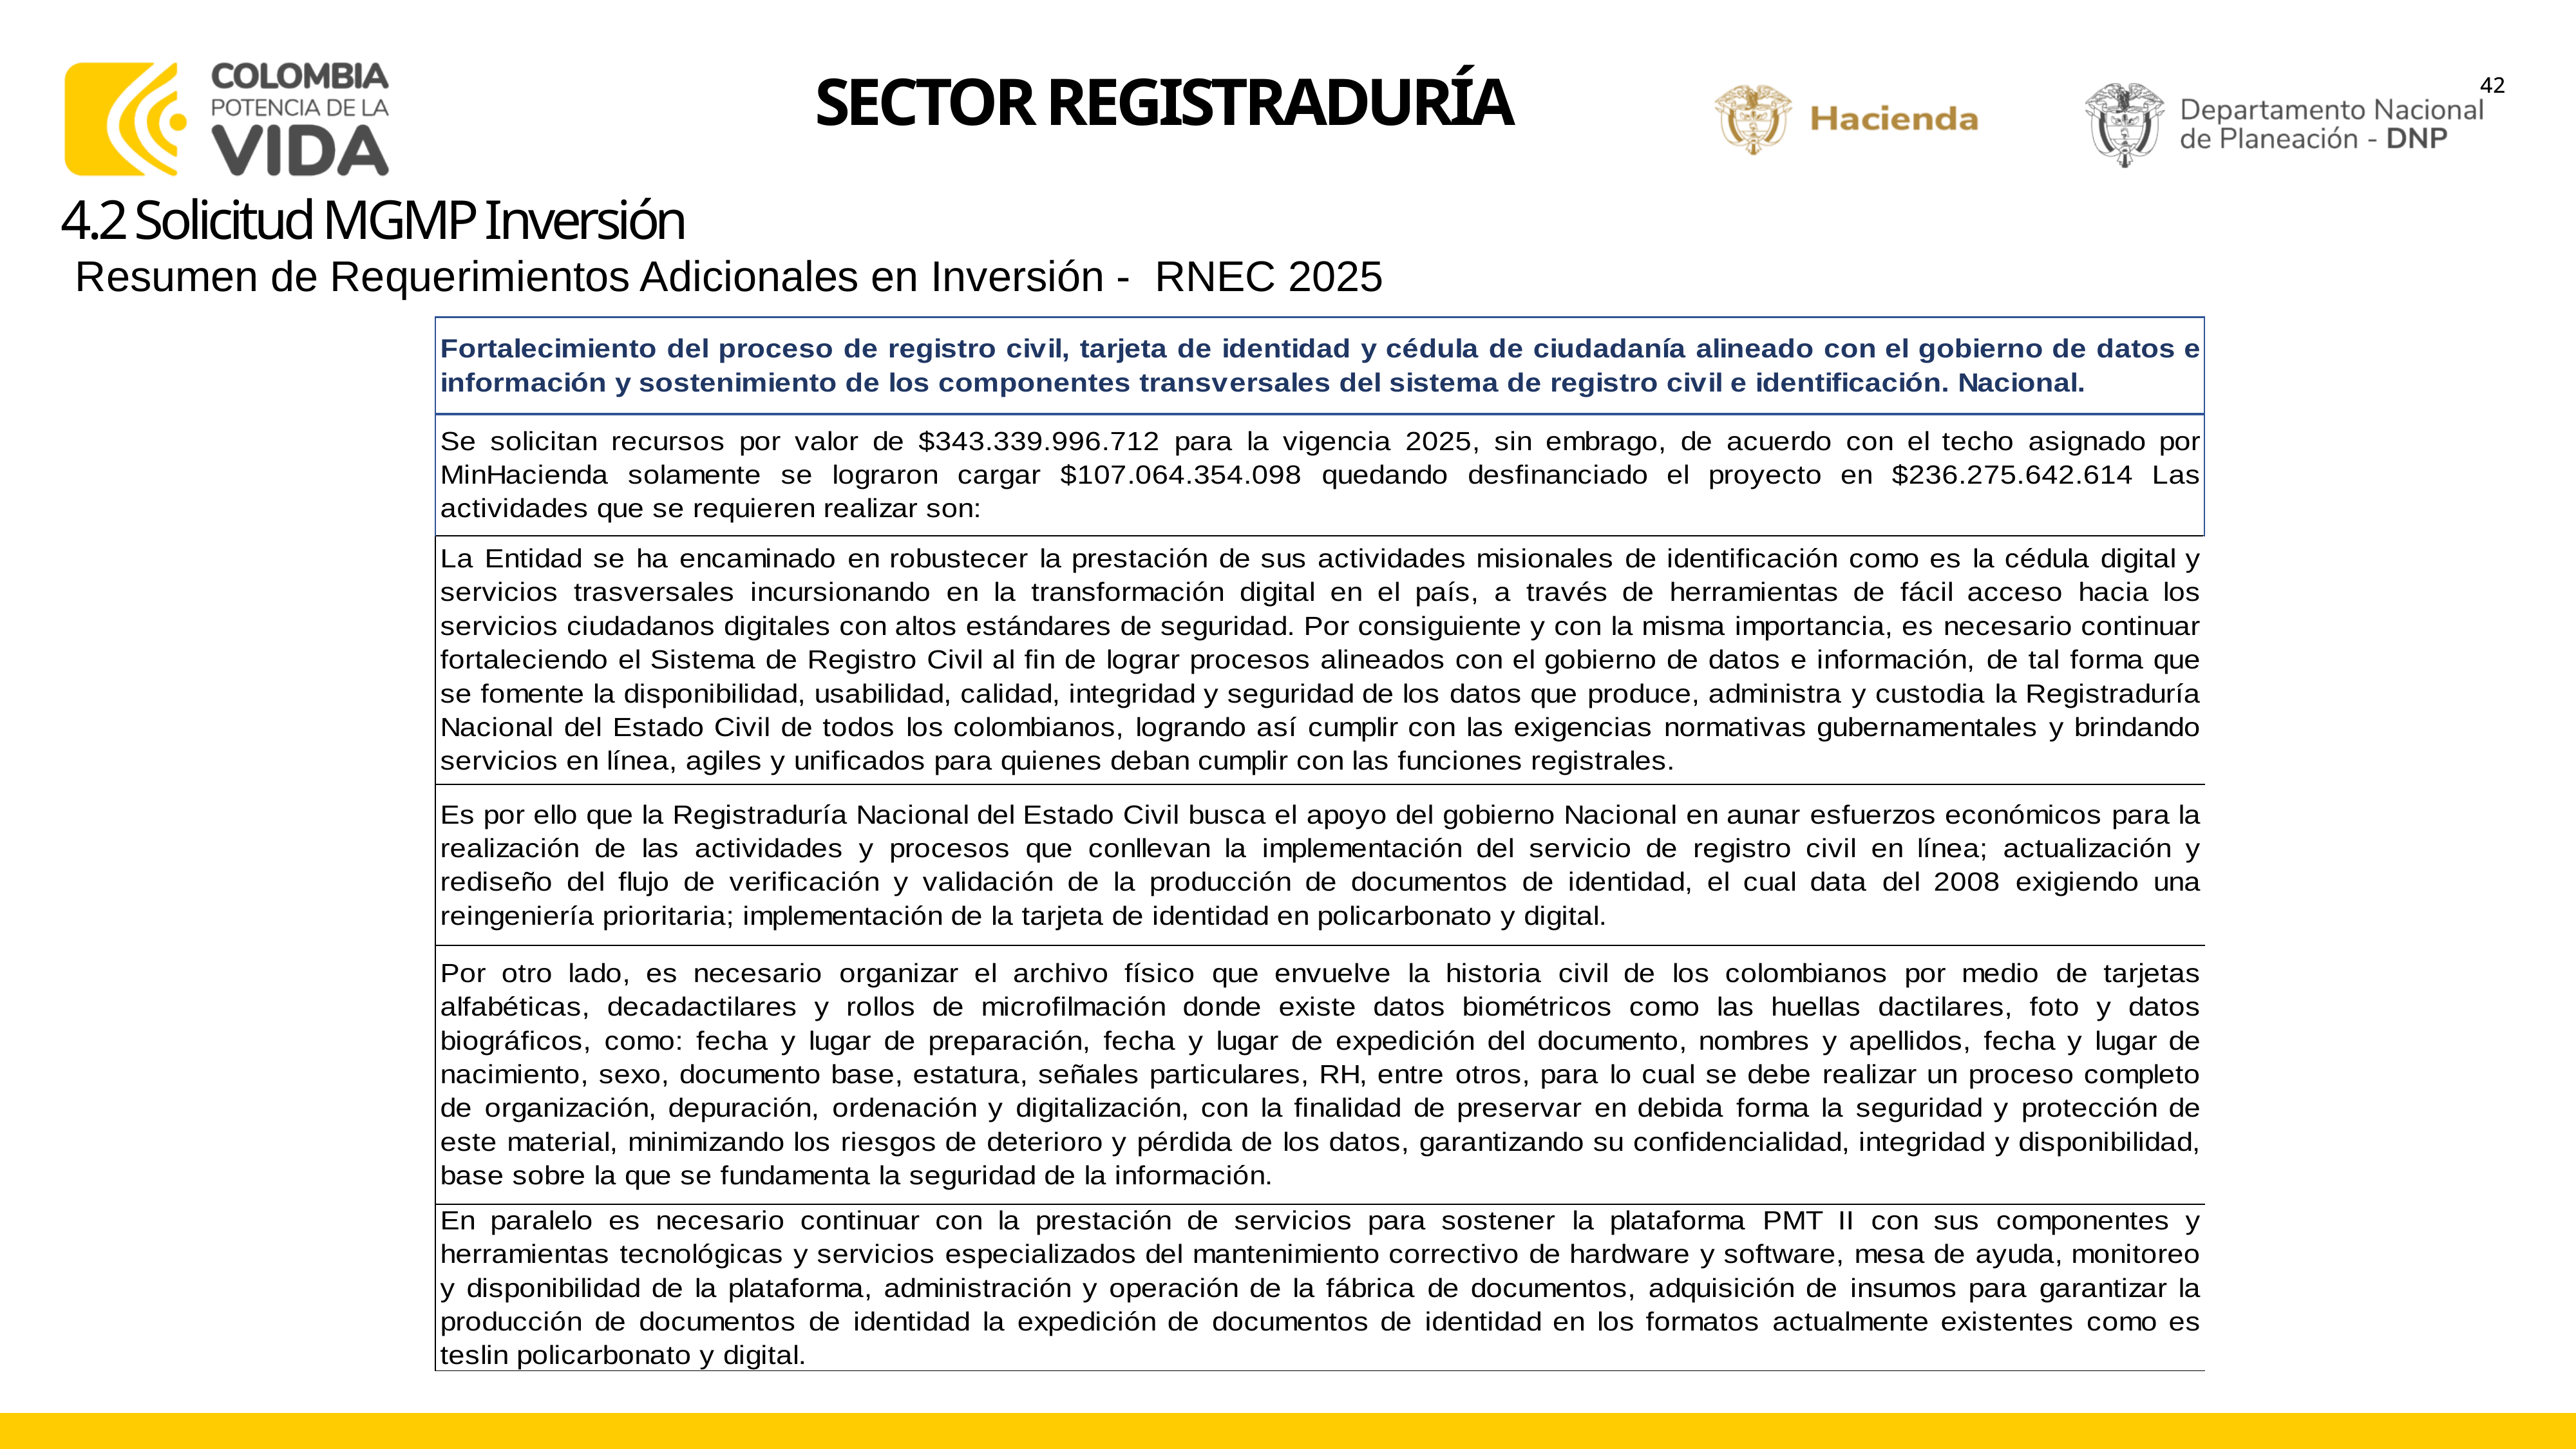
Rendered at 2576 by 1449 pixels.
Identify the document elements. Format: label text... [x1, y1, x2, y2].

picture [2392, 83, 2483, 168]
picture [1683, 57, 2000, 164]
text_box 4.2 Solicitud MGMP Inversión [61, 193, 2515, 261]
picture [64, 62, 390, 70]
text_box SECTOR REGISTRADURÍA [0, 70, 2392, 188]
picture [434, 316, 2207, 1372]
list Resumen de Requerimientos Adicionales en Inversión - RNEC 2025 [75, 249, 2530, 298]
